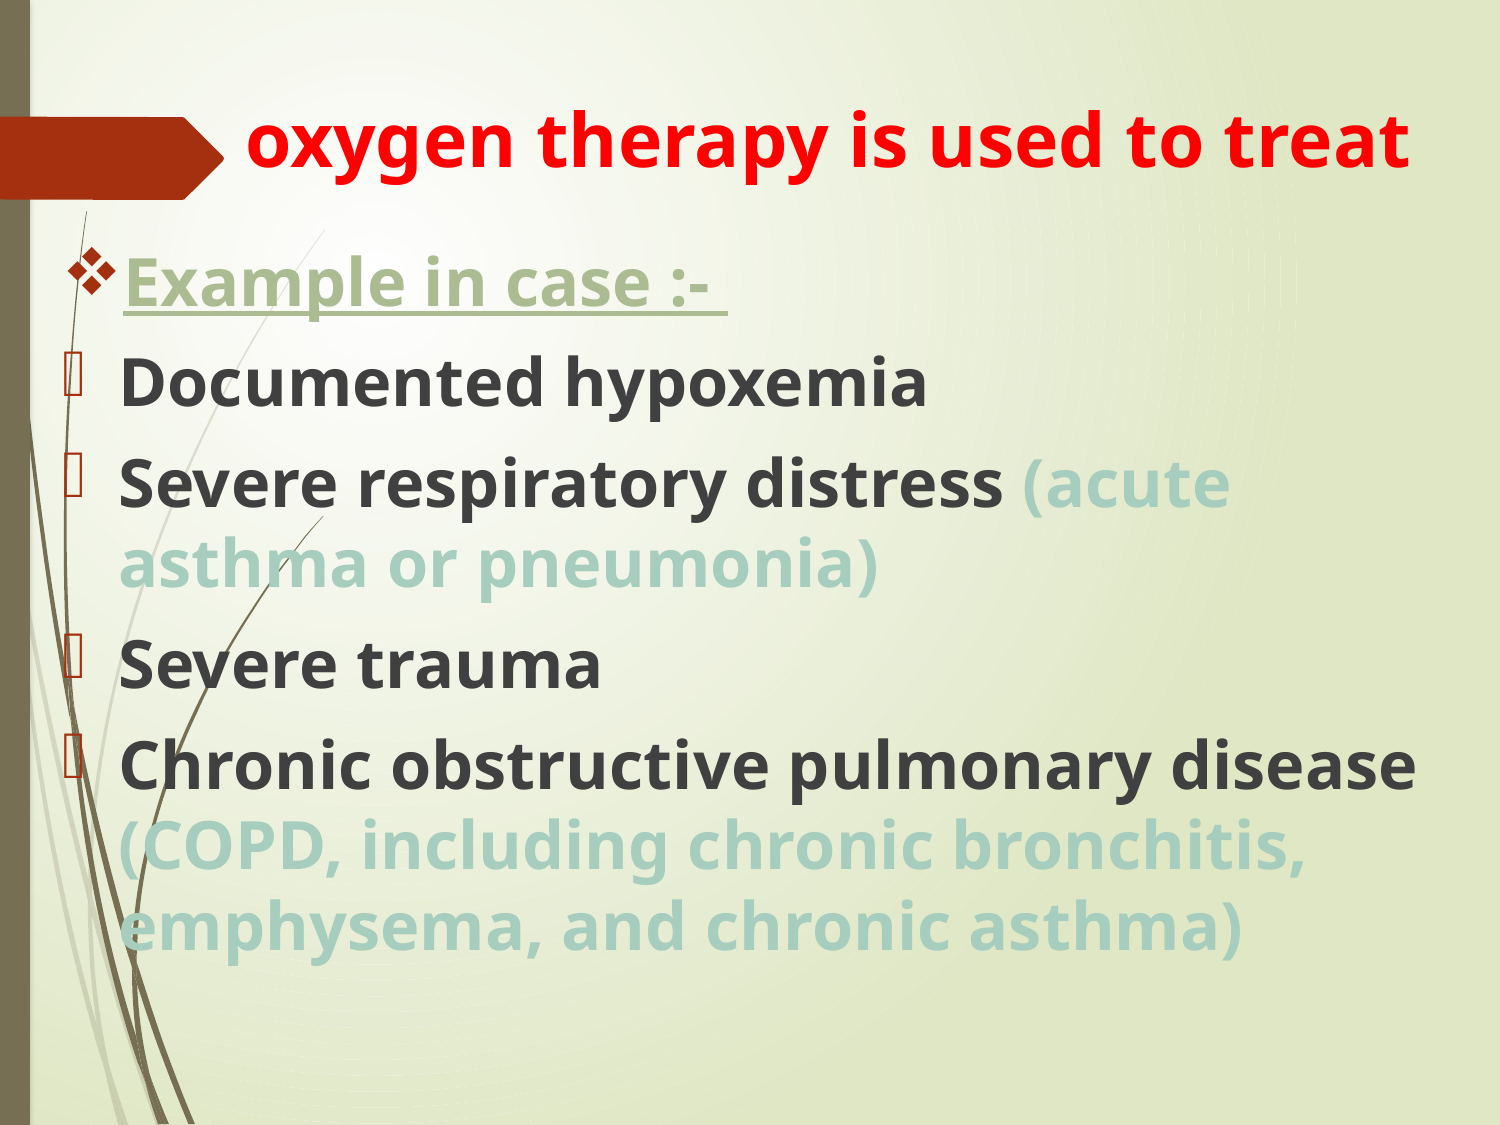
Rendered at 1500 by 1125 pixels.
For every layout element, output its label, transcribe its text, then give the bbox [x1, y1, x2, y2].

title oxygen therapy is used to treat [230, 84, 1500, 237]
list Example in case :- Documented hypoxemia Severe respiratory distress (acute asthma or pneumonia) Severe trauma Chronic obstructive pulmonary disease (COPD, including chronic bronchitis, emphysema, and chronic asthma) [47, 231, 1466, 1090]
